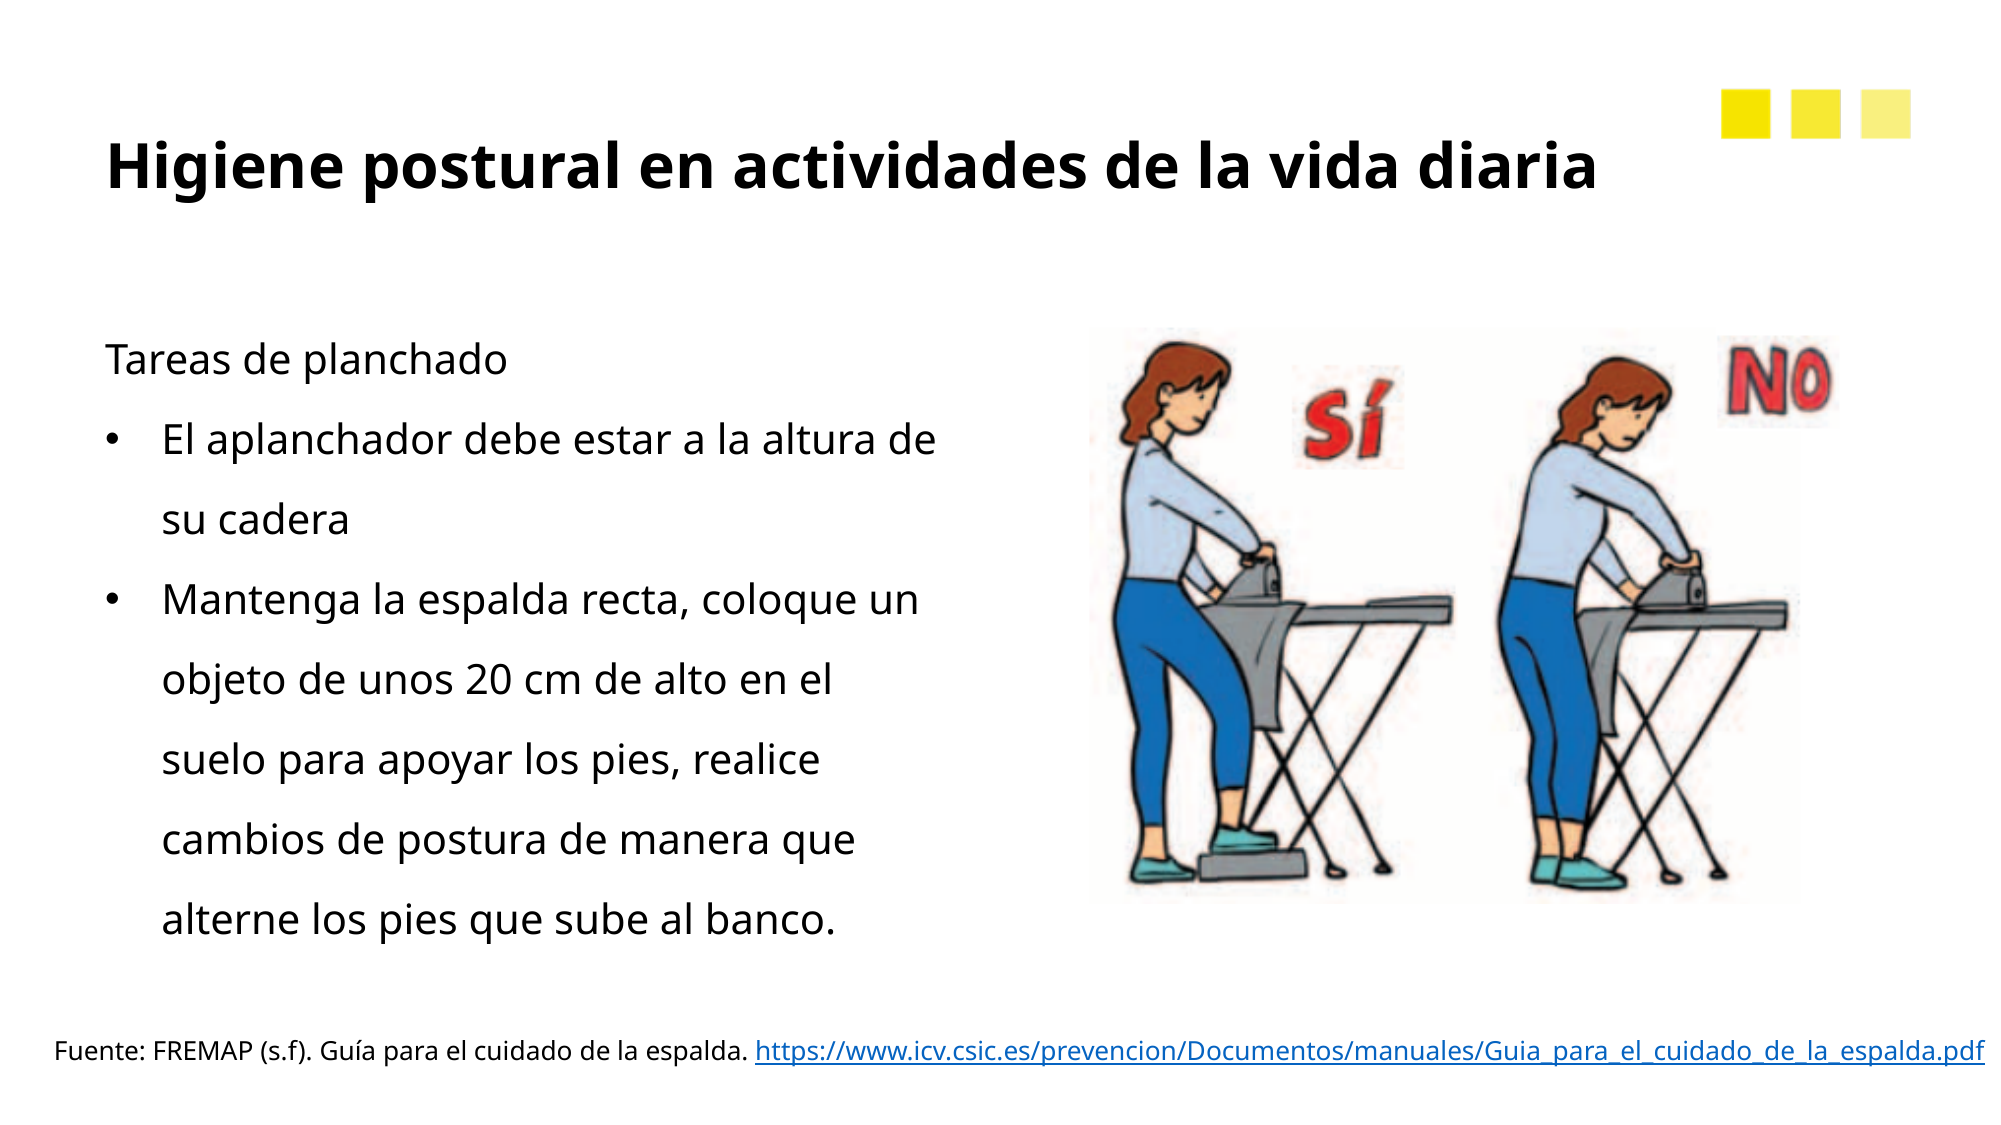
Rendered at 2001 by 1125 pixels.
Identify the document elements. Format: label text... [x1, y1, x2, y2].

picture [1611, 0, 2000, 214]
picture [1040, 316, 1910, 904]
text_box Fuente: FREMAP (s.f). Guía para el cuidado de la espalda. https://www.icv.csic.es/prevencion/Documentos/manuales/Guia_para_el_cuidado_de_la_espalda.pdf [38, 1005, 2000, 1123]
text_box Tareas de planchado El aplanchador debe estar a la altura de su cadera Mantenga la espalda recta, coloque un objeto de unos 20 cm de alto en el suelo para apoyar los pies, realice cambios de postura de manera que alterne los pies que sube al banco. [90, 381, 960, 865]
title Higiene postural en actividades de la vida diaria [90, 59, 1815, 278]
